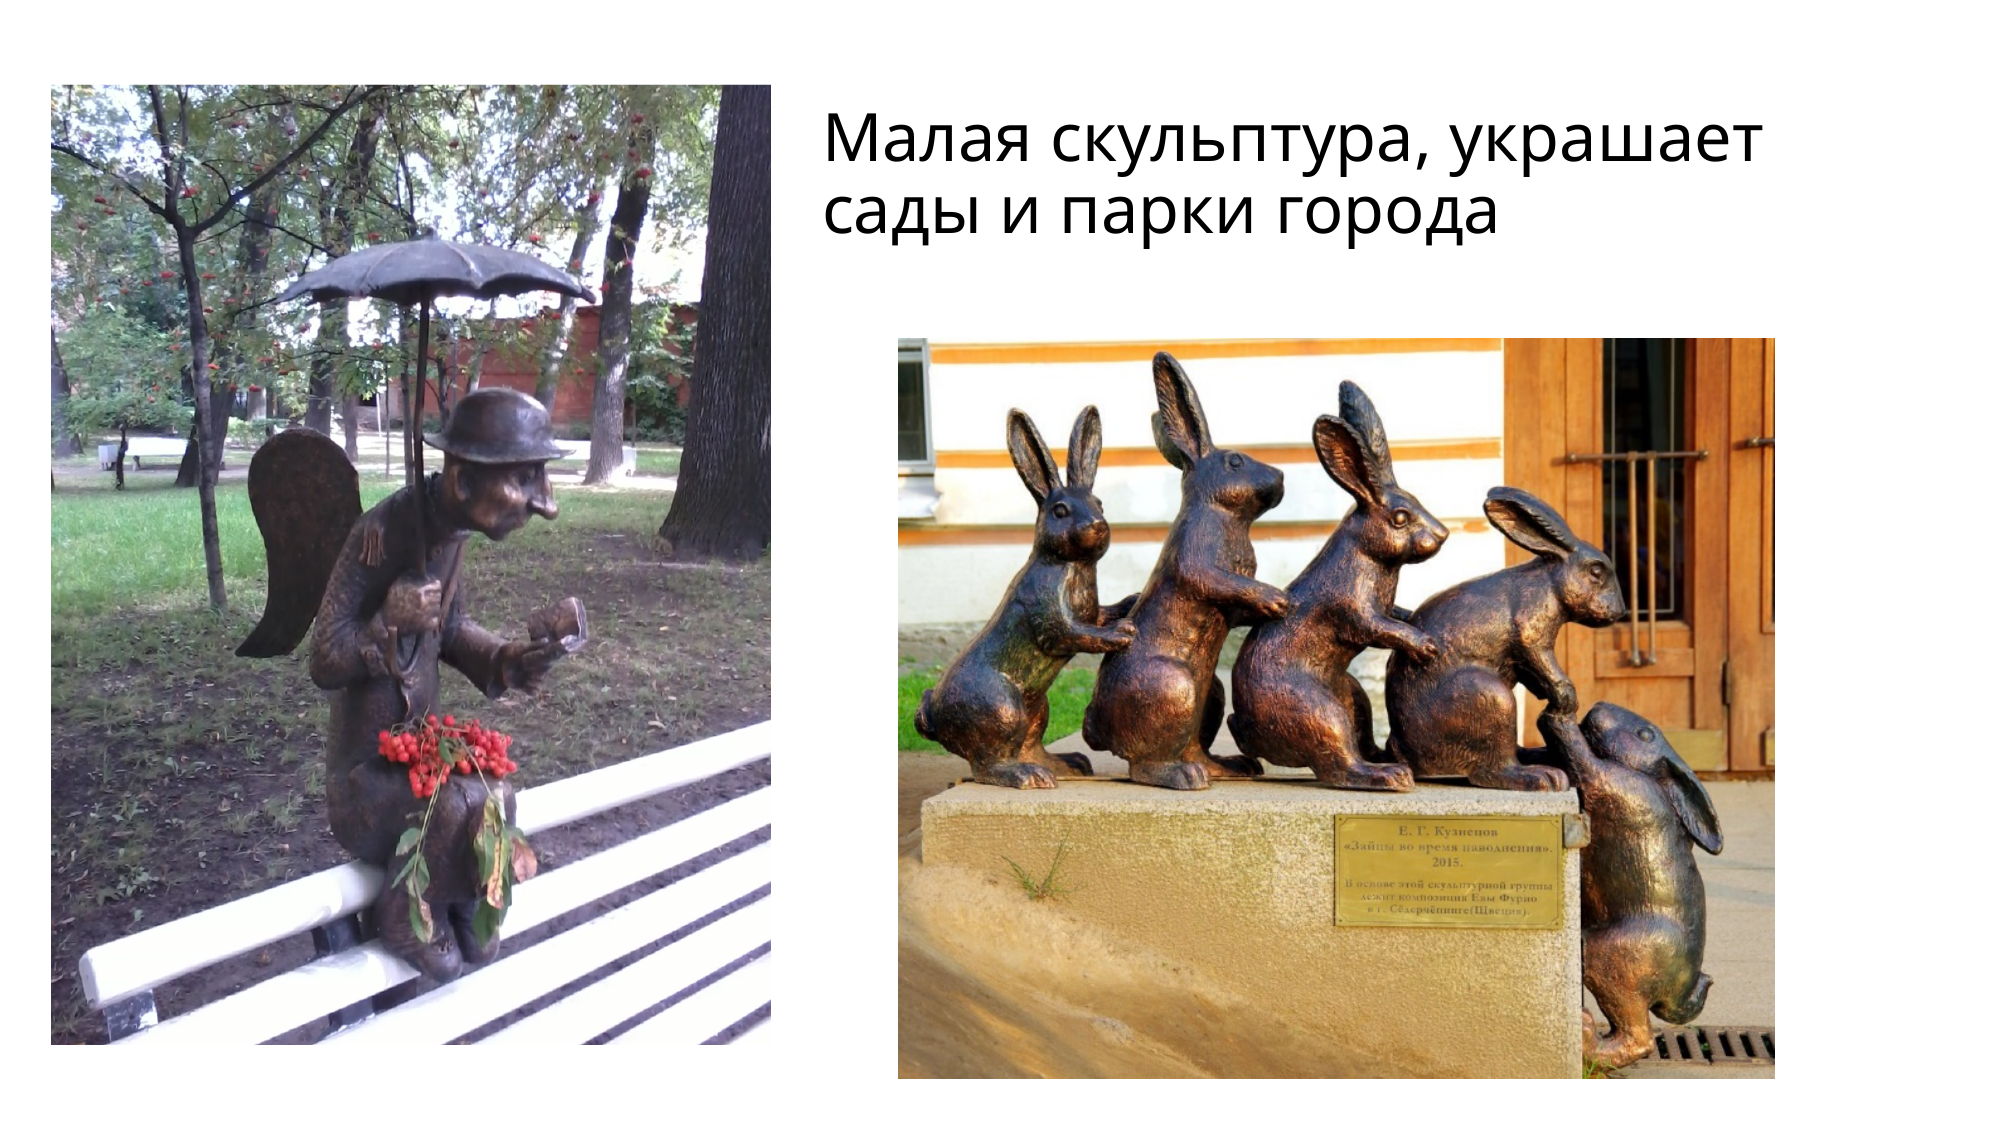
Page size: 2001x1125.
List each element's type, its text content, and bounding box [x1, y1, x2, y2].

picture [0, 86, 890, 1044]
picture [898, 338, 1775, 1079]
title Малая скульптура, украшает сады и парки города [807, 59, 1863, 293]
